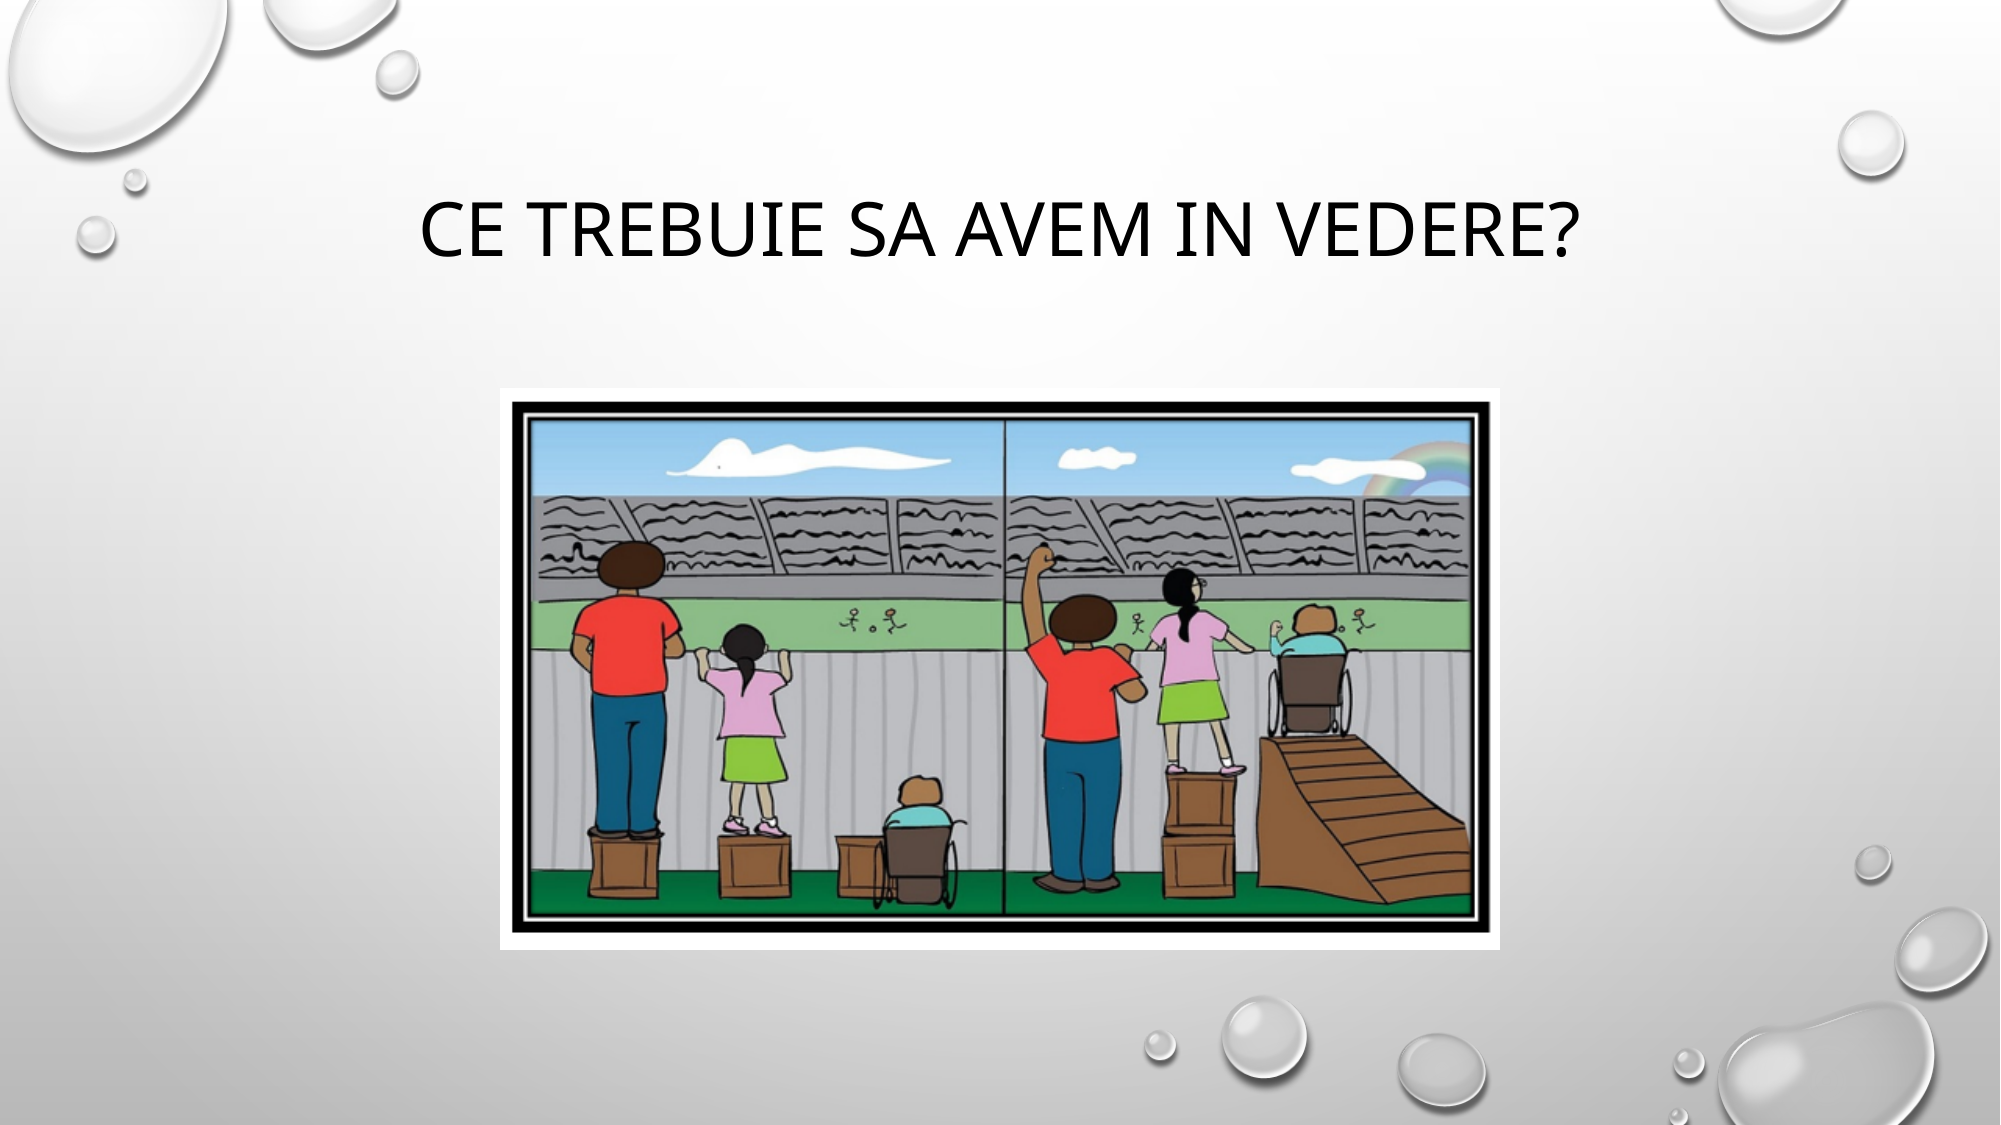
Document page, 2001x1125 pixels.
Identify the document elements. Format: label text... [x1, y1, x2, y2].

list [500, 388, 1500, 950]
picture [0, 0, 2000, 1125]
title Ce trebuie sa avem in vedere? [149, 101, 1851, 364]
